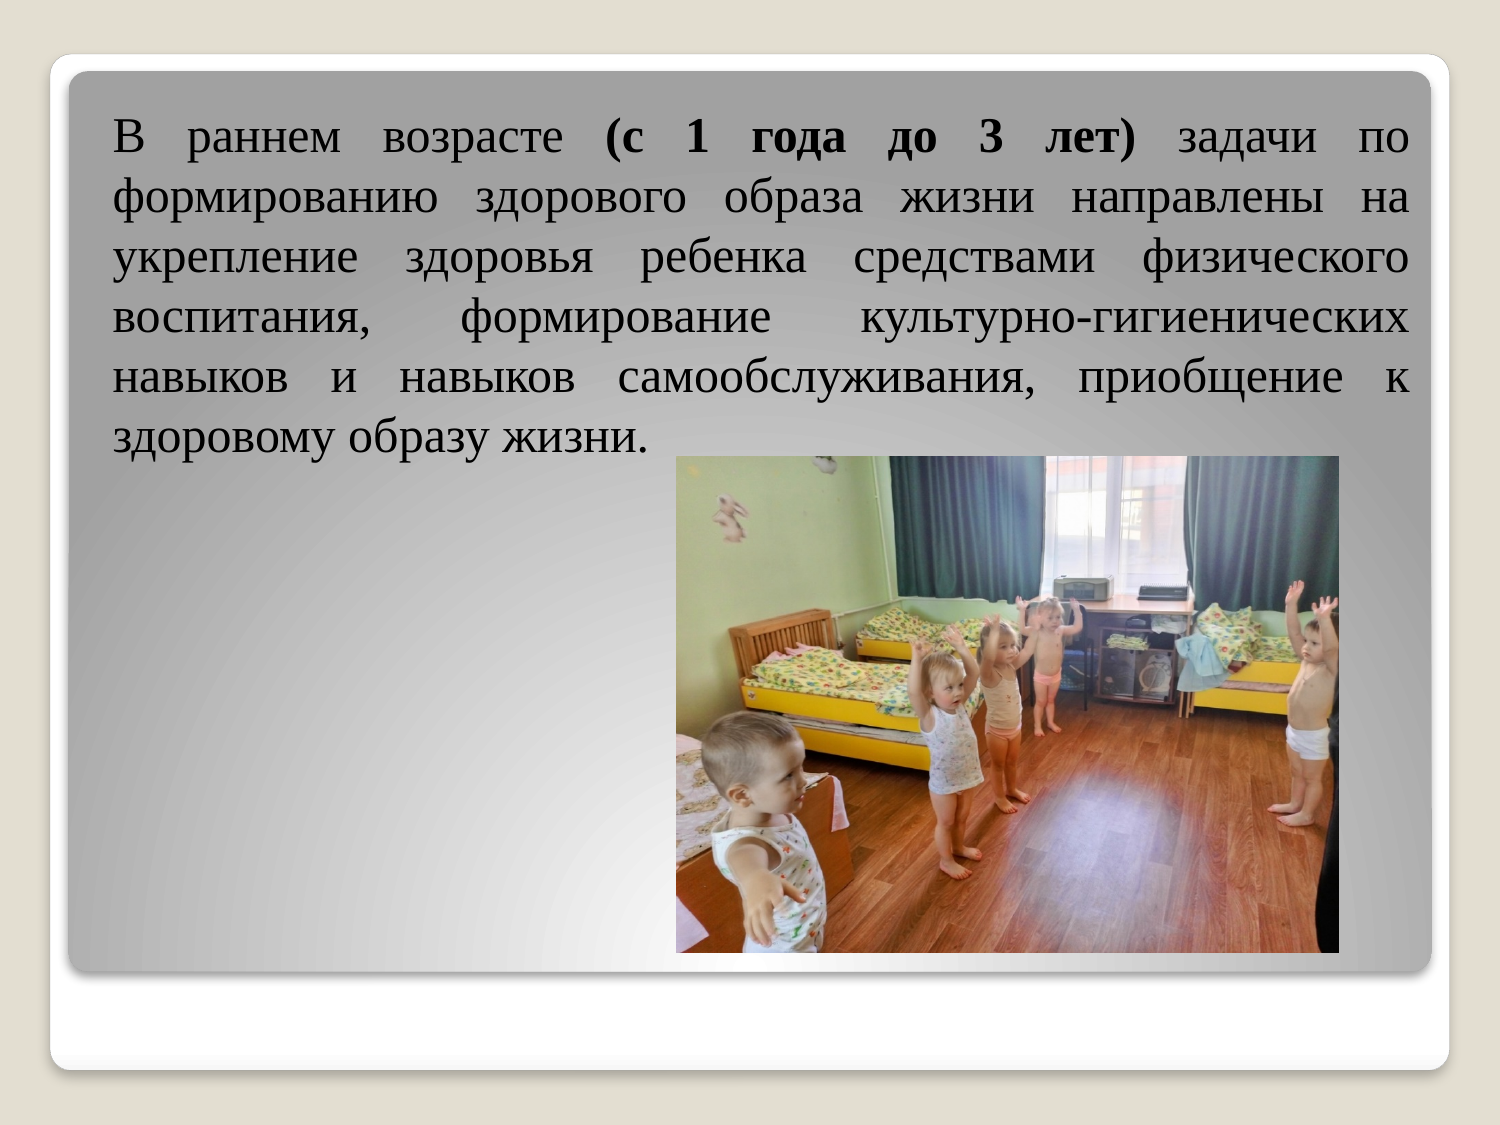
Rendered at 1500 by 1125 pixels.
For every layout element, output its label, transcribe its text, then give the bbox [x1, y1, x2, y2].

picture [676, 455, 1339, 953]
list В раннем возрасте (с 1 года до 3 лет) задачи по формированию здорового образа жизни направлены на укрепление здоровья ребенка средствами физического воспитания, формирование культурно-гигиенических навыков и навыков самообслуживания, приобщение к здоровому образу жизни. [82, 86, 1425, 774]
